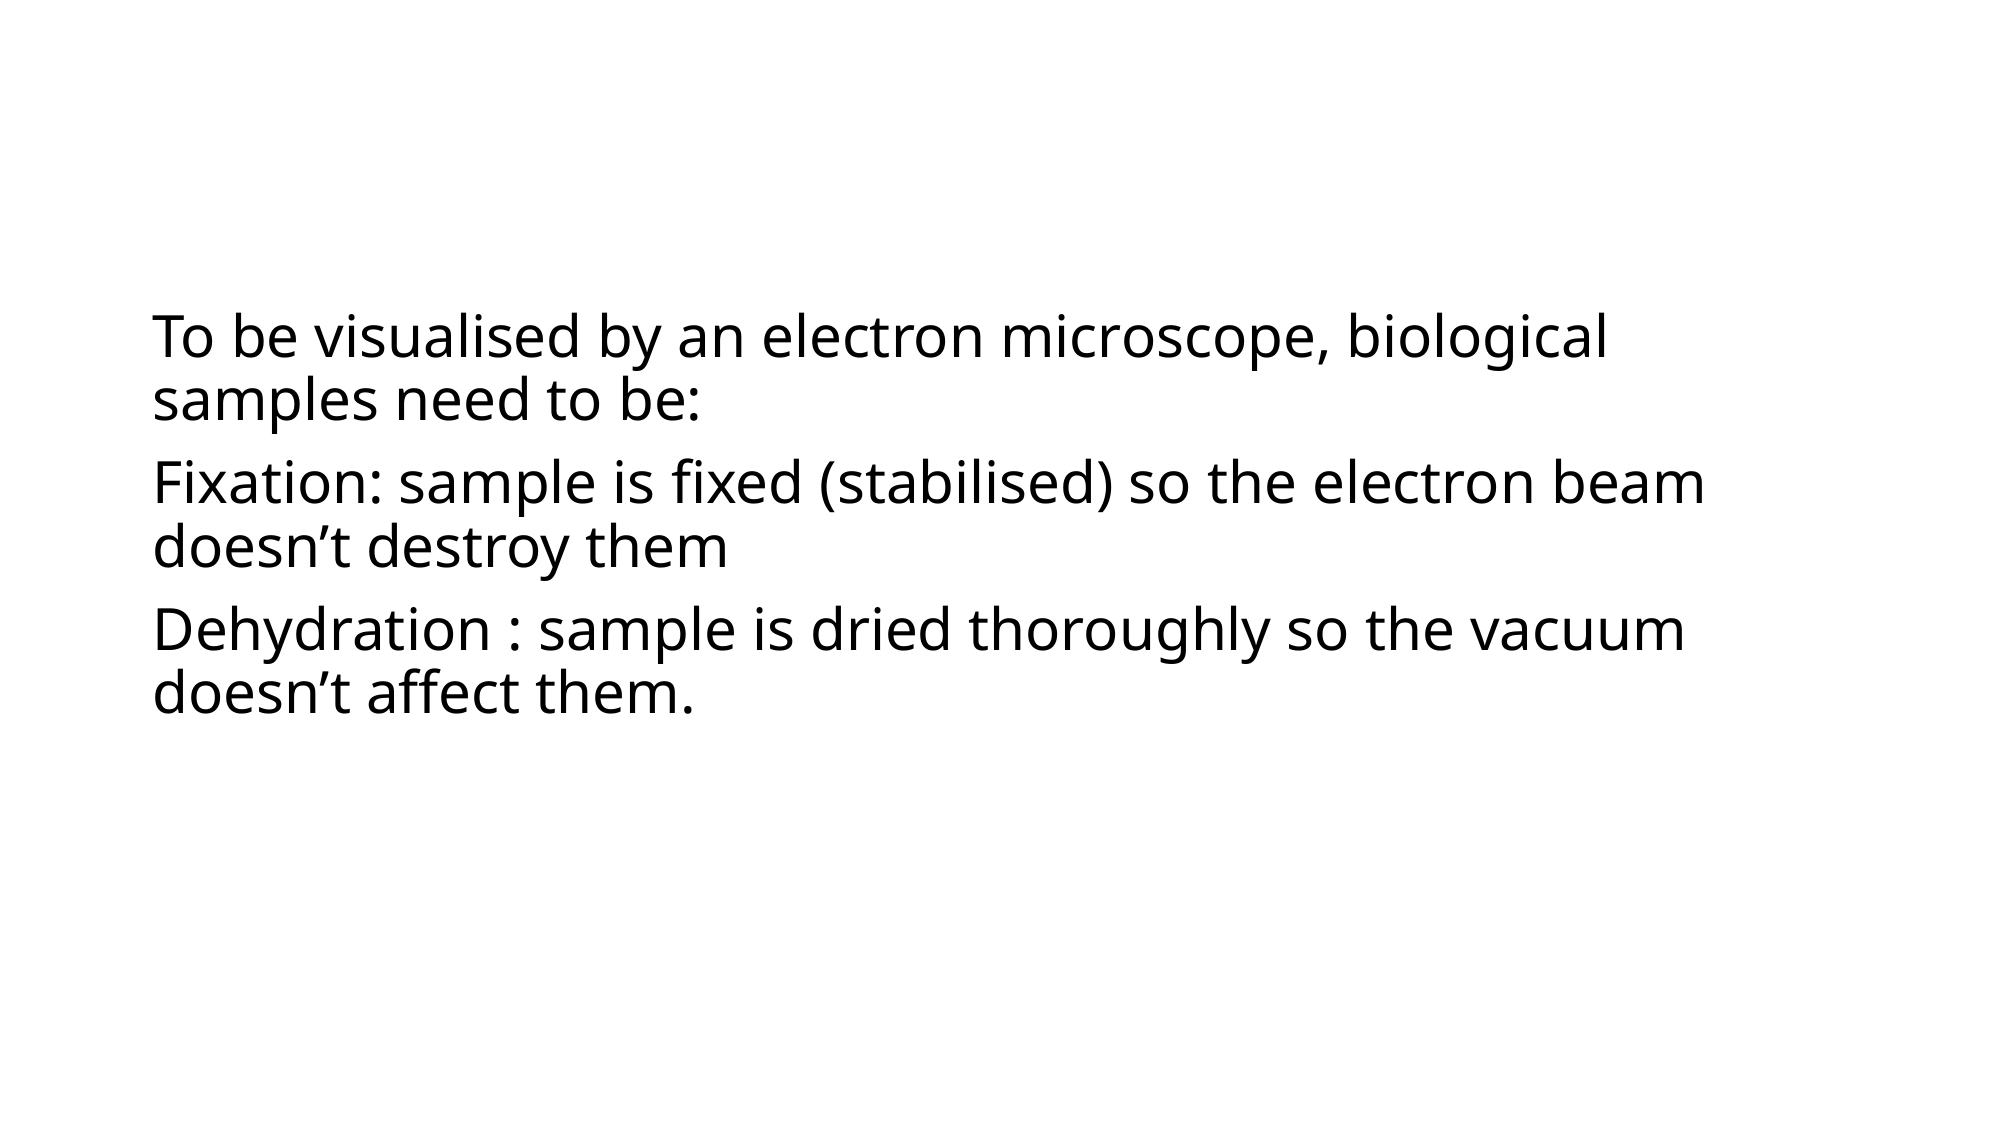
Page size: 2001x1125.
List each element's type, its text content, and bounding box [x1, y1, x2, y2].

list To be visualised by an electron microscope, biological samples need to be: Fixation: sample is fixed (stabilised) so the electron beam doesn’t destroy them Dehydration : sample is dried thoroughly so the vacuum doesn’t affect them. [137, 299, 1863, 1014]
